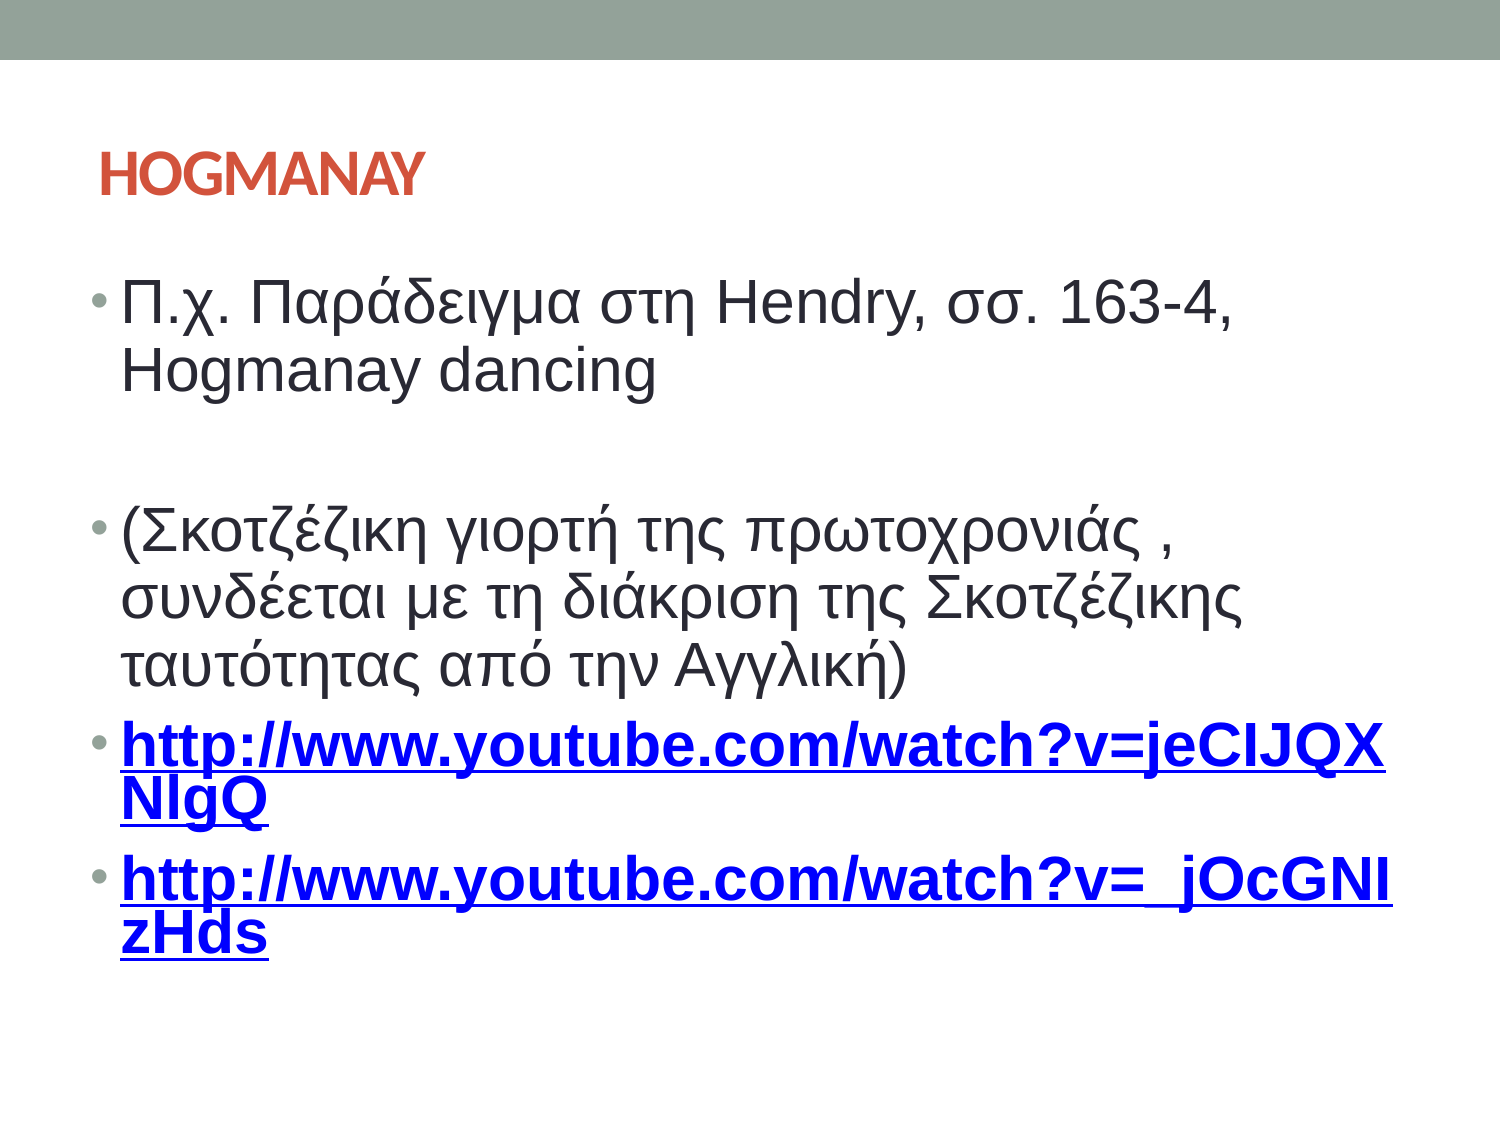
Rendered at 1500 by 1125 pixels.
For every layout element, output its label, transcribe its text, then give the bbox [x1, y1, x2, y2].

list Π.χ. Παράδειγμα στη Hendry, σσ. 163-4, Hogmanay dancing (Σκοτζέζικη γιορτή της πρωτοχρονιάς , συνδέεται με τη διάκριση της Σκοτζέζικης ταυτότητας από την Αγγλική) http://www.youtube.com/watch?v=jeCIJQXNlgQ http://www.youtube.com/watch?v=_jOcGNIzHds [75, 262, 1425, 1063]
title HOGMANAY [75, 87, 1425, 250]
